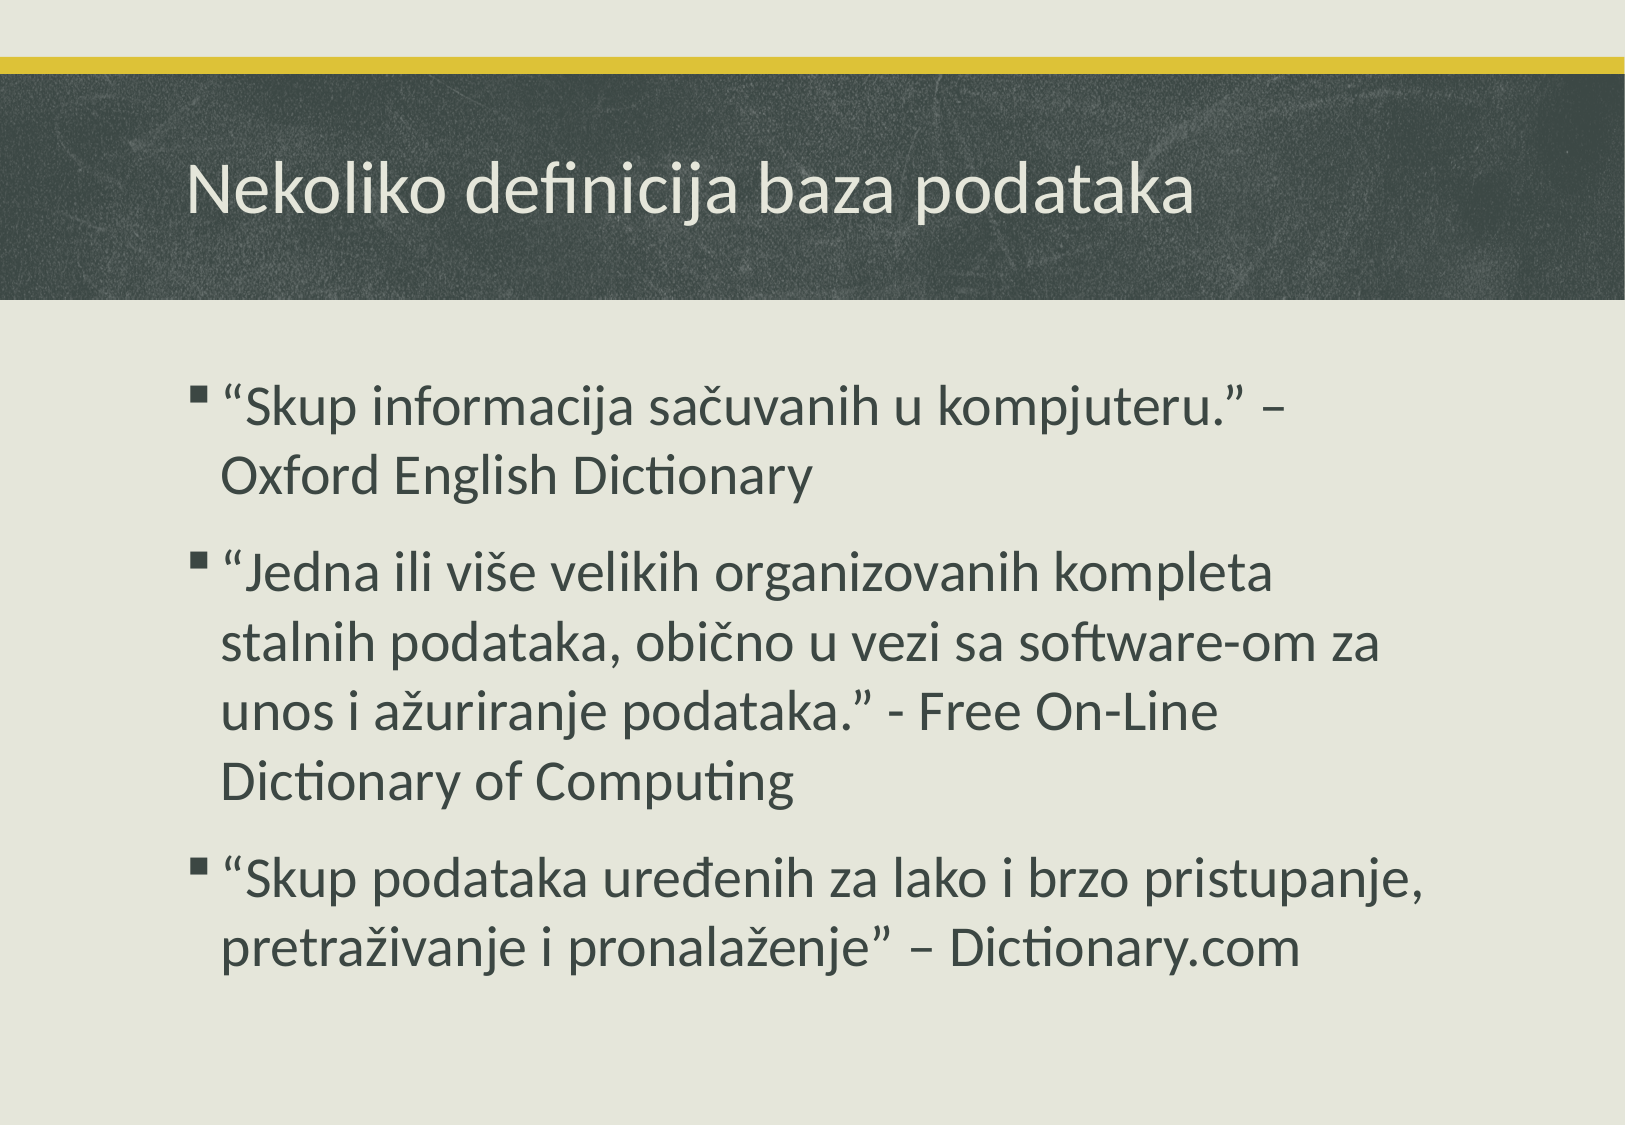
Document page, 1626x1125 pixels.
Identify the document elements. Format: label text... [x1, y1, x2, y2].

title Nekoliko definicija baza podataka [170, 76, 1454, 300]
picture [0, 74, 1625, 300]
list “Skup informacija sačuvanih u kompjuteru.” – Oxford English Dictionary “Jedna ili više velikih organizovanih kompleta stalnih podataka, obično u vezi sa software-om za unos i ažuriranje podataka.” - Free On-Line Dictionary of Computing “Skup podataka uređenih za lako i brzo pristupanje, pretraživanje i pronalaženje” – Dictionary.com [170, 359, 1454, 1014]
